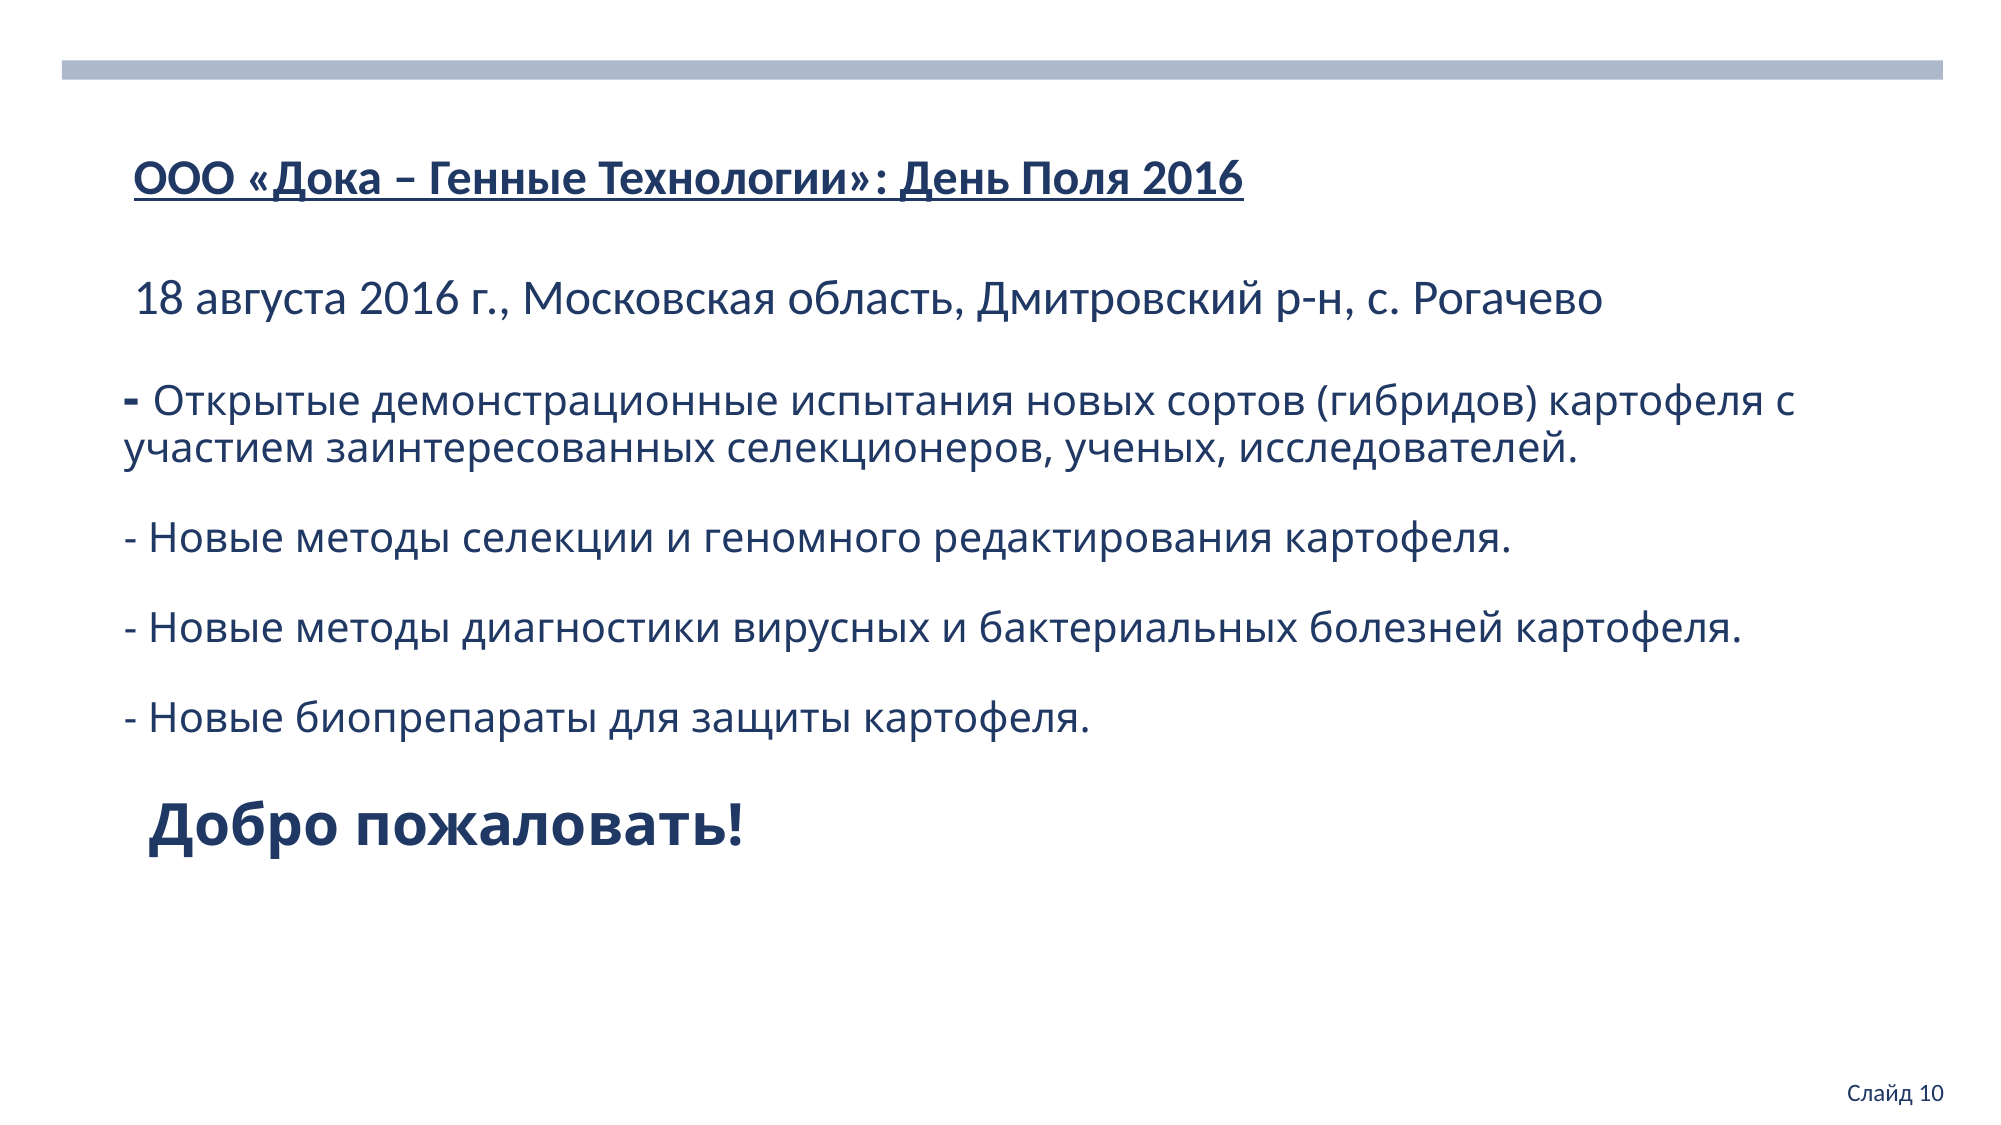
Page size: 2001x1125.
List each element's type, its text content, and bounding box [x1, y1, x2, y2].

text_box Слайд 10 [1832, 1068, 1996, 1125]
text_box [61, 59, 1944, 81]
text_box ООО «Дока – Генные Технологии»: День Поля 2016 18 августа 2016 г., Московская область, Дмитровский р-н, с. Рогачево [118, 137, 1655, 332]
title - Открытые демонстрационные испытания новых сортов (гибридов) картофеля с участием заинтересованных селекционеров, ученых, исследователей. - Новые методы селекции и геномного редактирования картофеля. - Новые методы диагностики вирусных и бактериальных болезней картофеля. - Новые биопрепараты для защиты картофеля. Добро пожаловать! [108, 365, 2000, 926]
